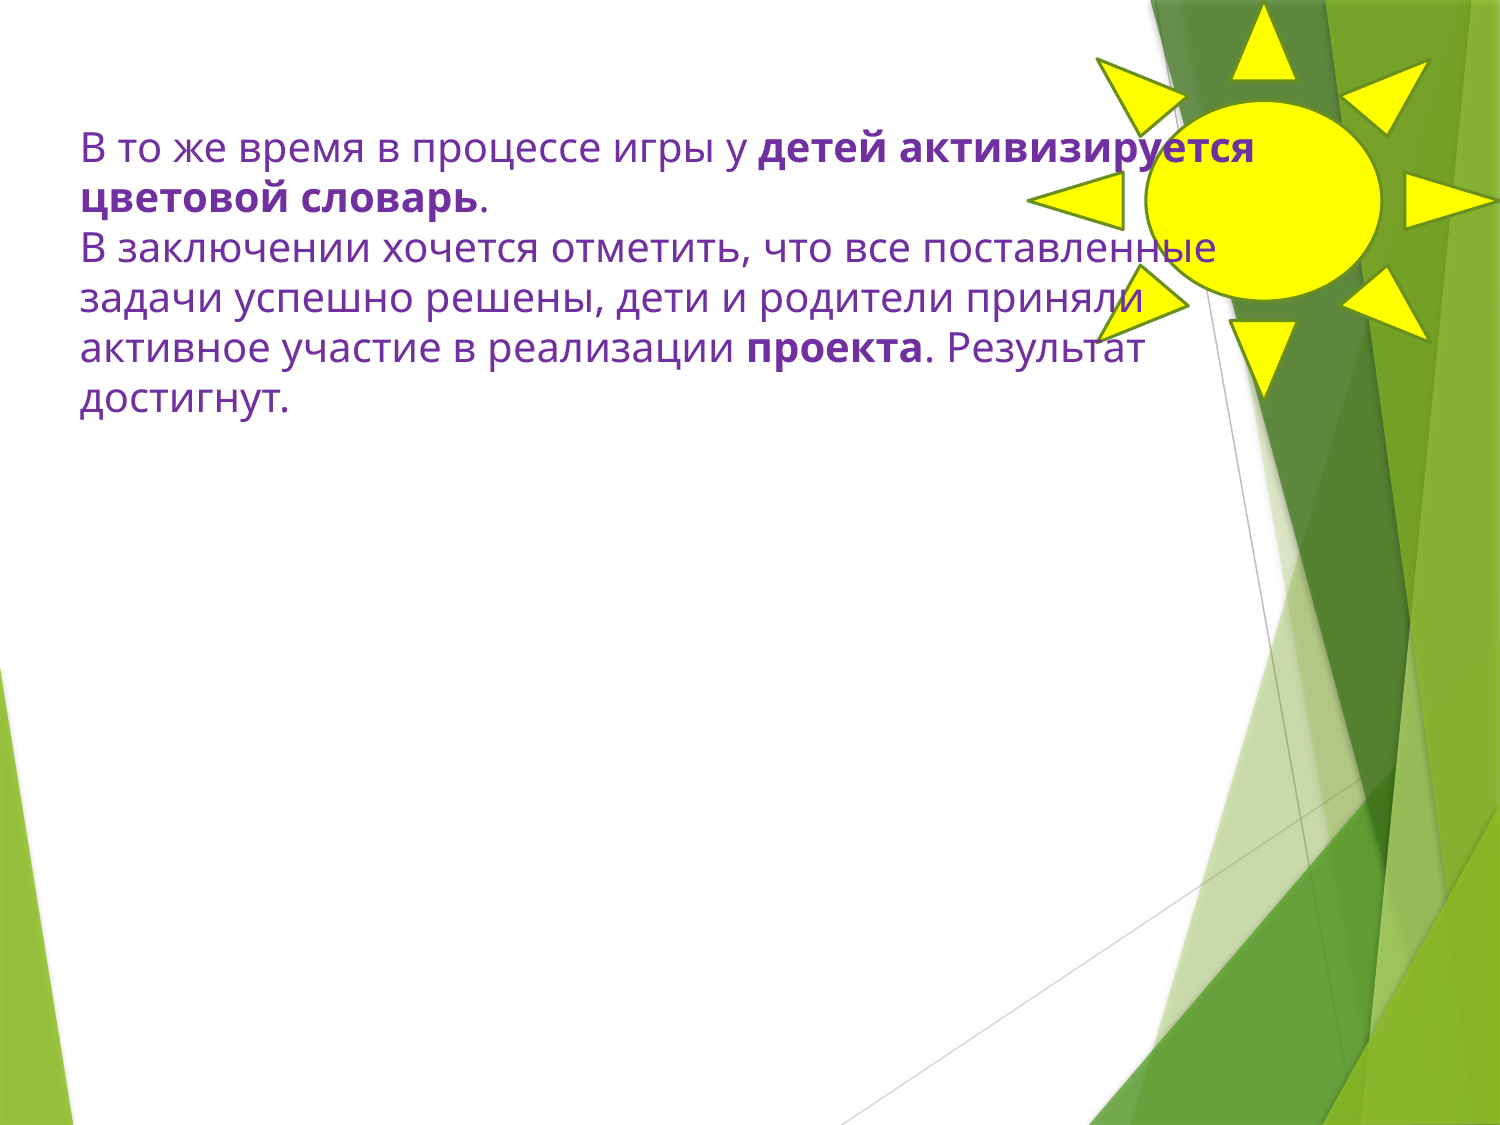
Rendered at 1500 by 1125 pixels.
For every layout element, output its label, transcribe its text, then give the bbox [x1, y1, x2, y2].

text_box [1095, 57, 1190, 113]
text_box В то же время в процессе игры у детей активизируется цветовой словарь. В заключении хочется отметить, что все поставленные задачи успешно решены, дети и родители приняли активное участие в реализации проекта. Результат достигнут. [64, 113, 1294, 479]
text_box [1203, 98, 1384, 300]
text_box [1403, 170, 1500, 232]
text_box [1294, 318, 1300, 334]
text_box [1228, 0, 1300, 83]
text_box [1337, 263, 1433, 345]
text_box [1337, 57, 1433, 139]
